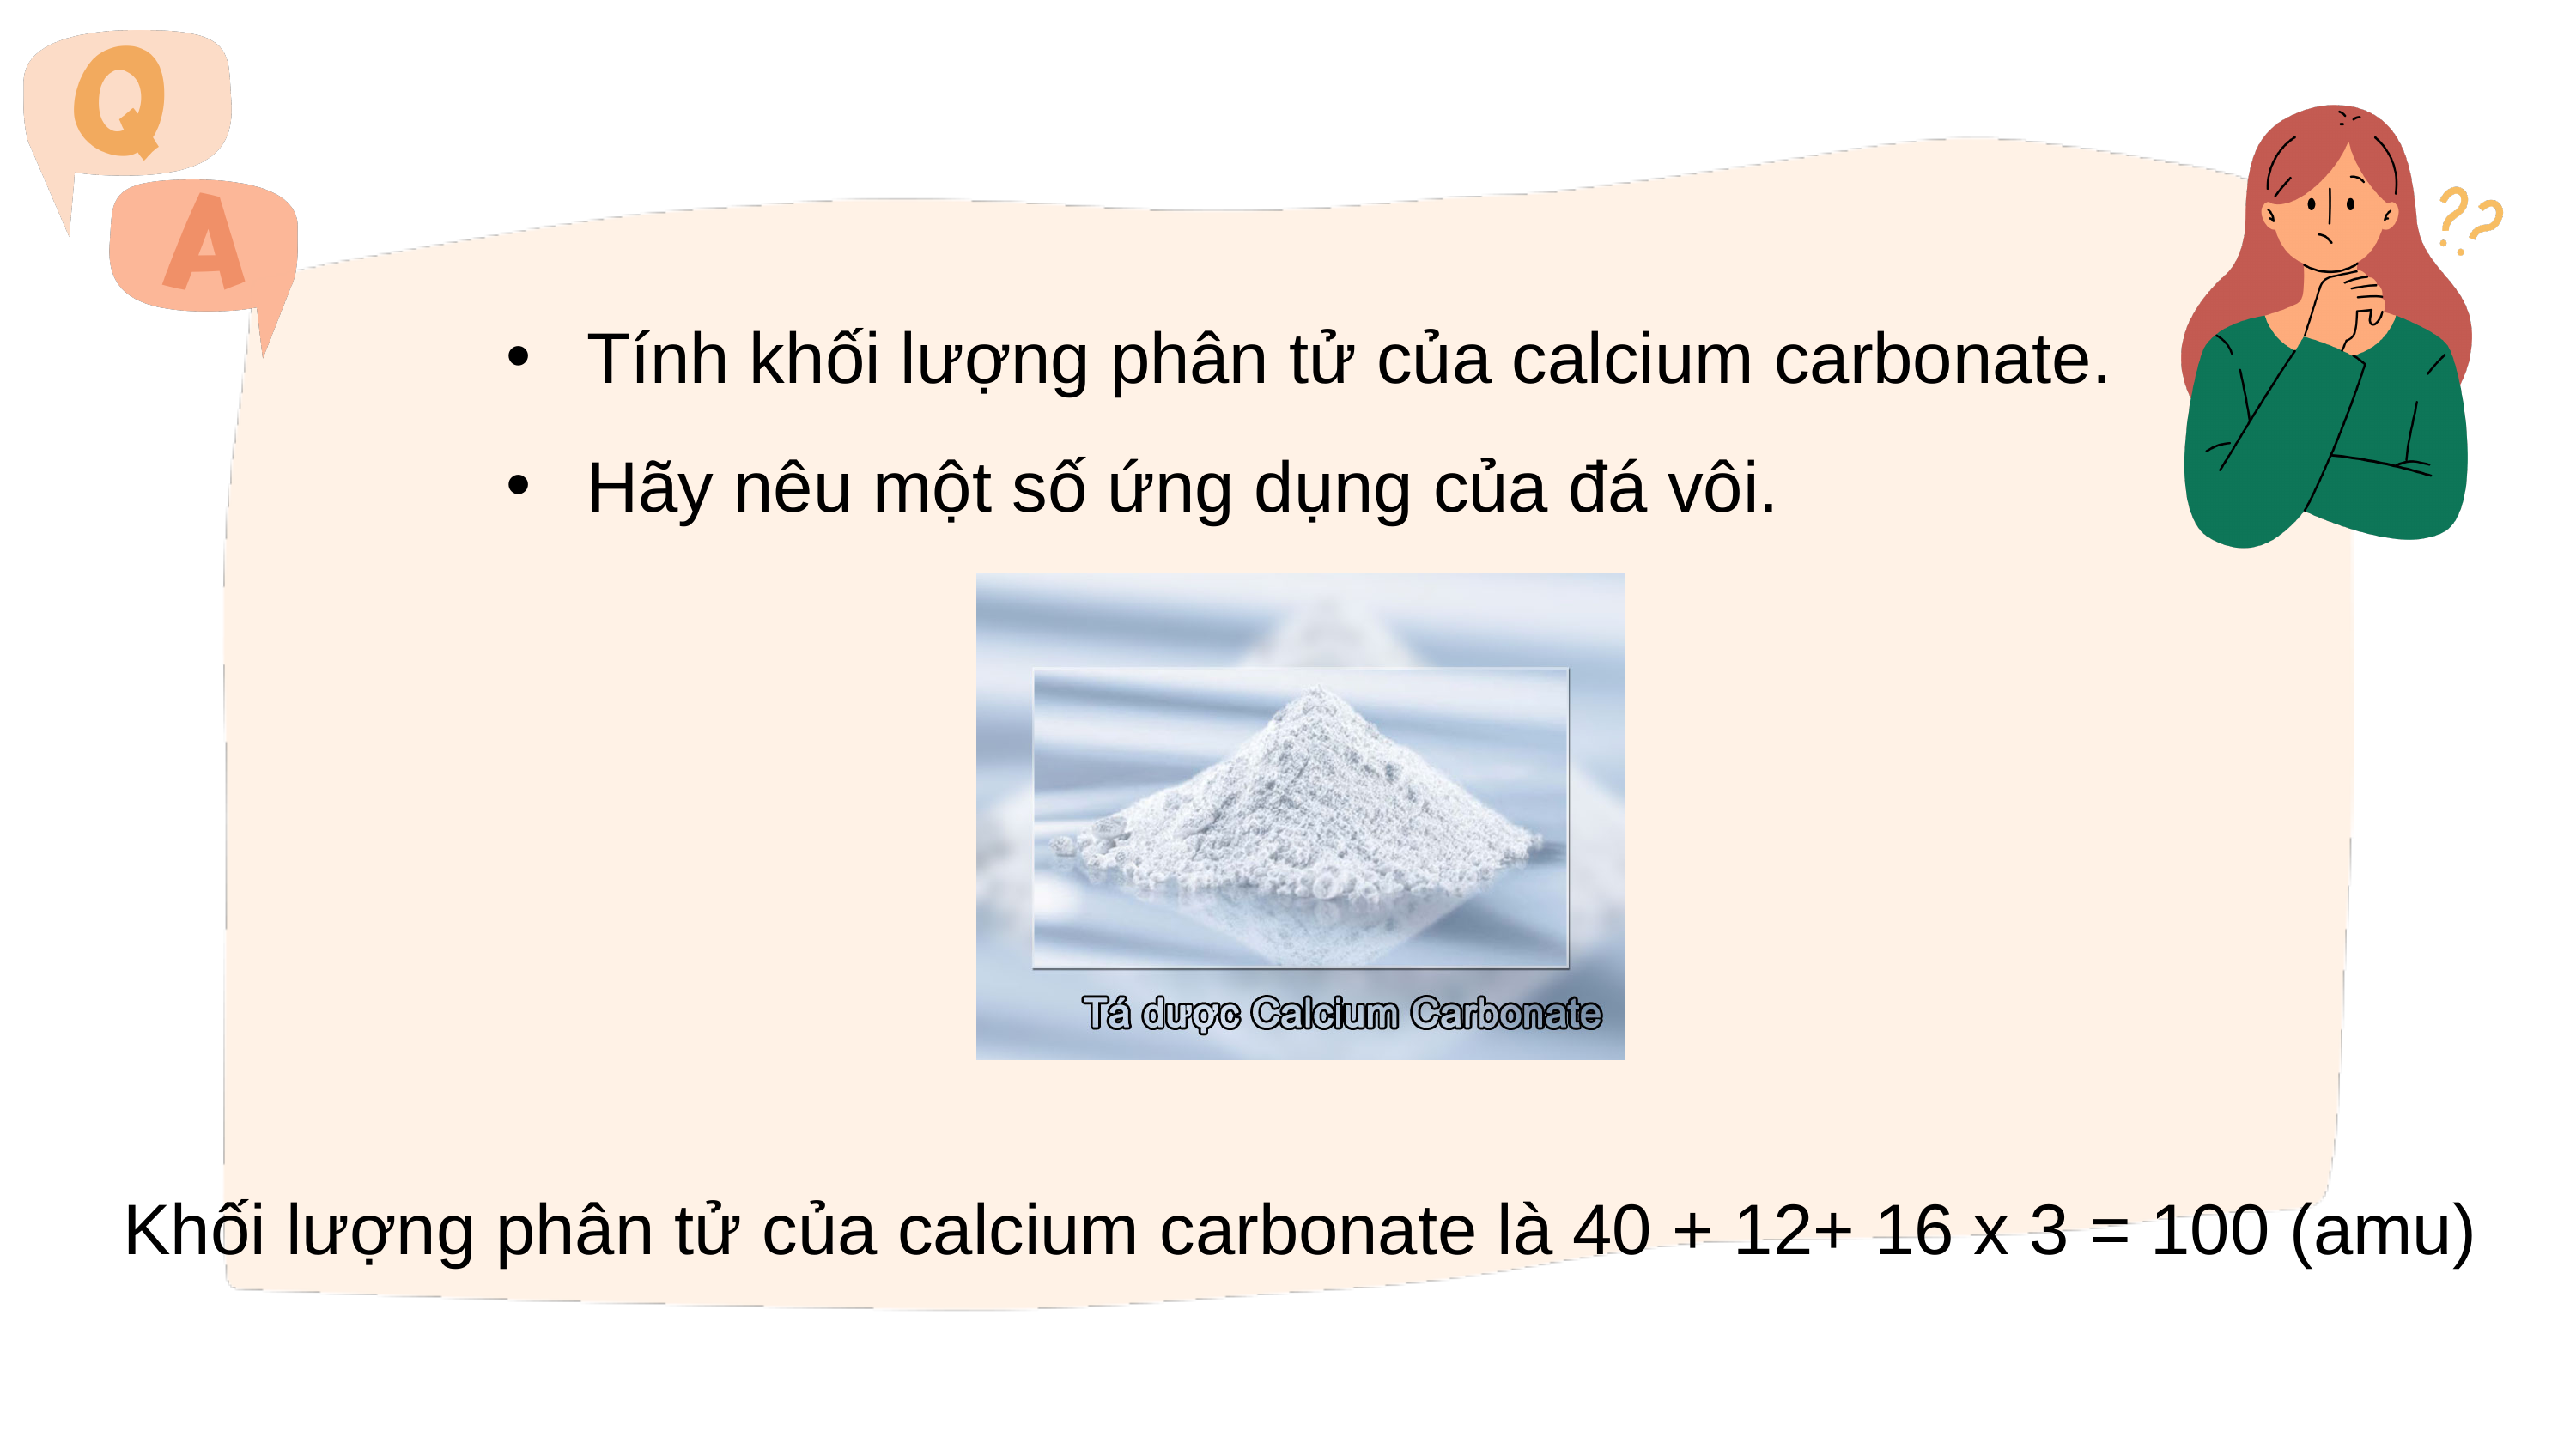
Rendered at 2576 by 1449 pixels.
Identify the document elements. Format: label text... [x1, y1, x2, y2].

text_box Khối lượng phân tử của calcium carbonate là 40 + 12+ 16 x 3 = 100 (amu) [110, 1133, 217, 1276]
text_box Khối lượng phân tử của calcium carbonate là 40 + 12+ 16 x 3 = 100 (amu) [2360, 1133, 2491, 1276]
picture [22, 26, 2505, 1313]
